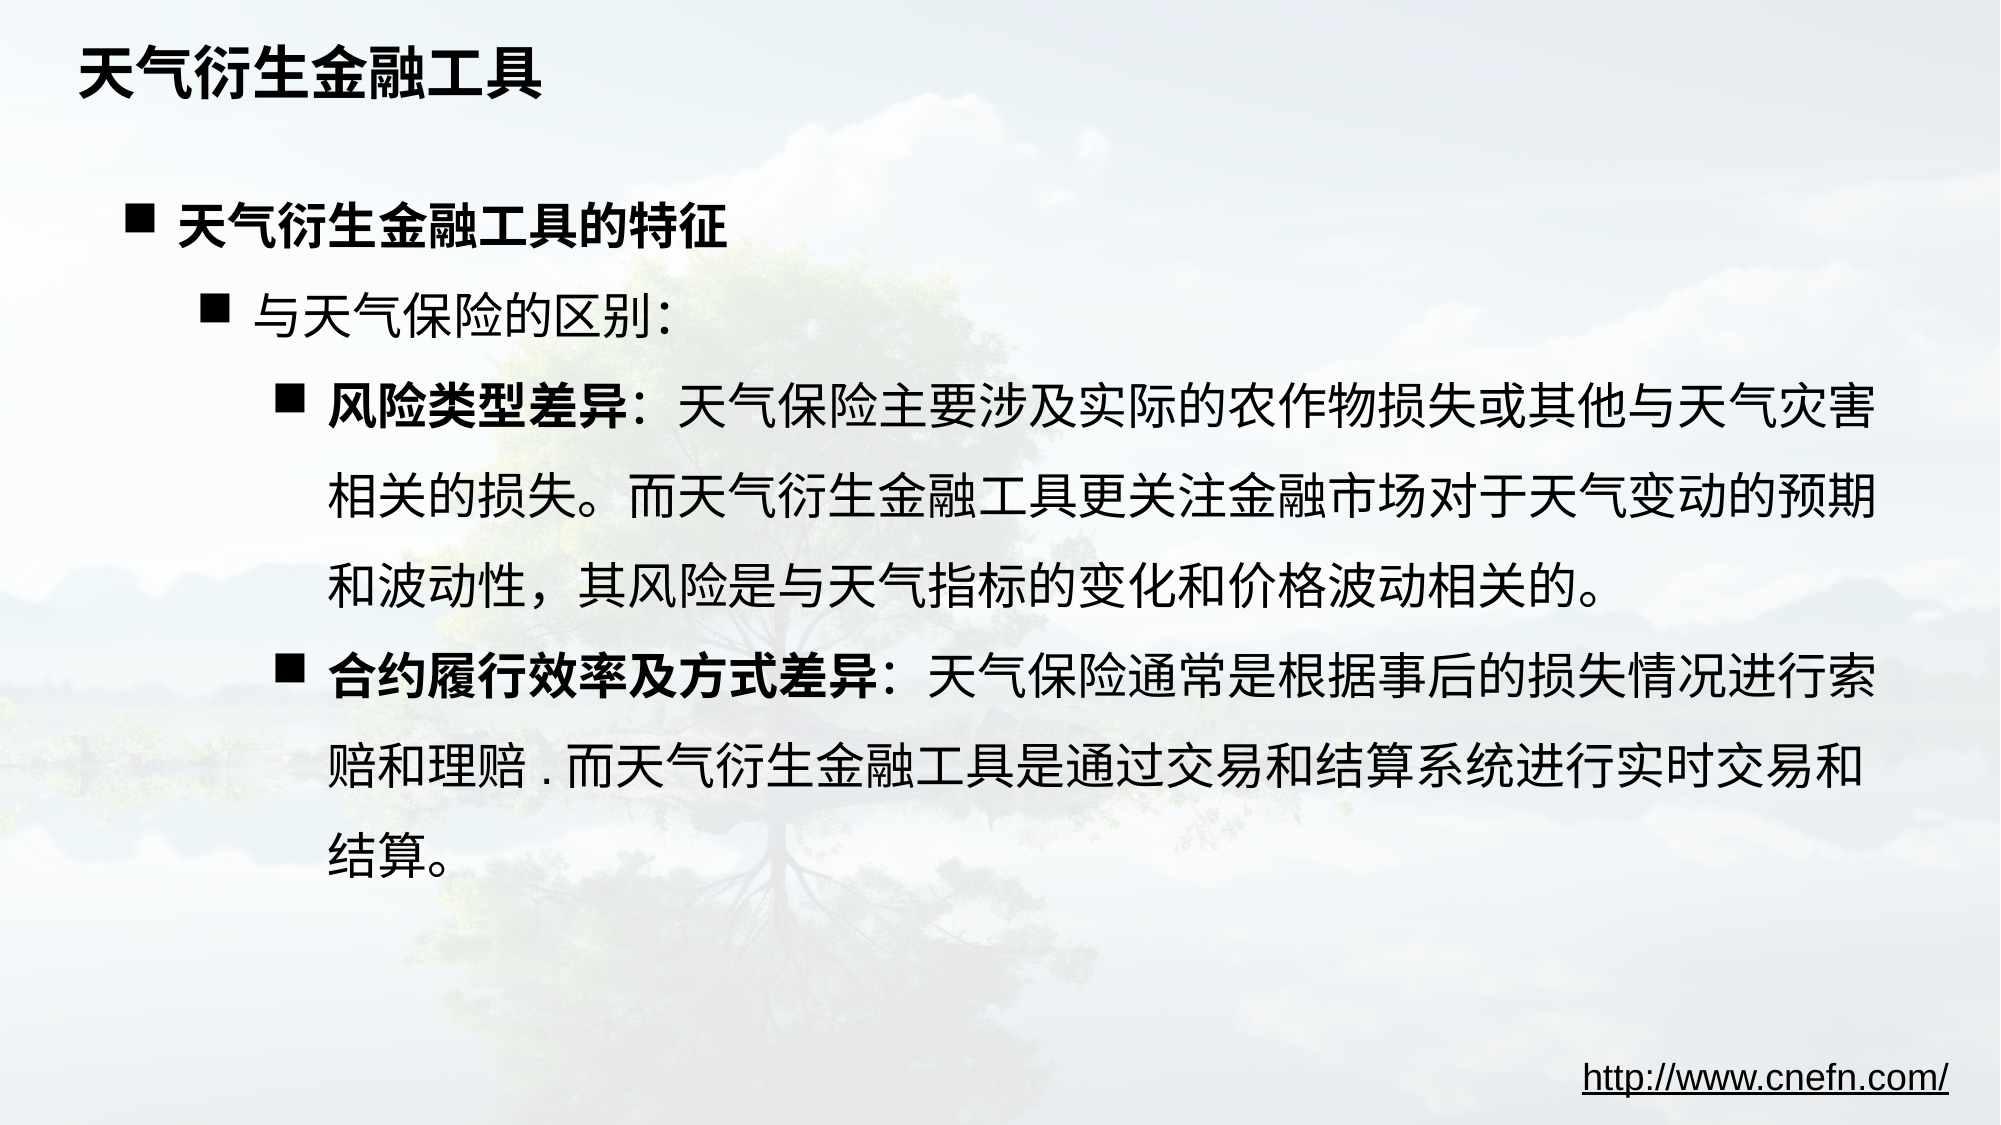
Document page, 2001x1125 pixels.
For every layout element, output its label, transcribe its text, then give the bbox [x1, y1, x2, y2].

text_box 天气衍生金融工具的特征 与天气保险的区别： 风险类型差异：天气保险主要涉及实际的农作物损失或其他与天气灾害相关的损失。而天气衍生金融工具更关注金融市场对于天气变动的预期和波动性，其风险是与天气指标的变化和价格波动相关的。 合约履行效率及方式差异：天气保险通常是根据事后的损失情况进行索赔和理赔.而天气衍生金融工具是通过交易和结算系统进行实时交易和结算。 [106, 157, 1893, 967]
title 天气衍生金融工具 [62, 22, 1160, 114]
